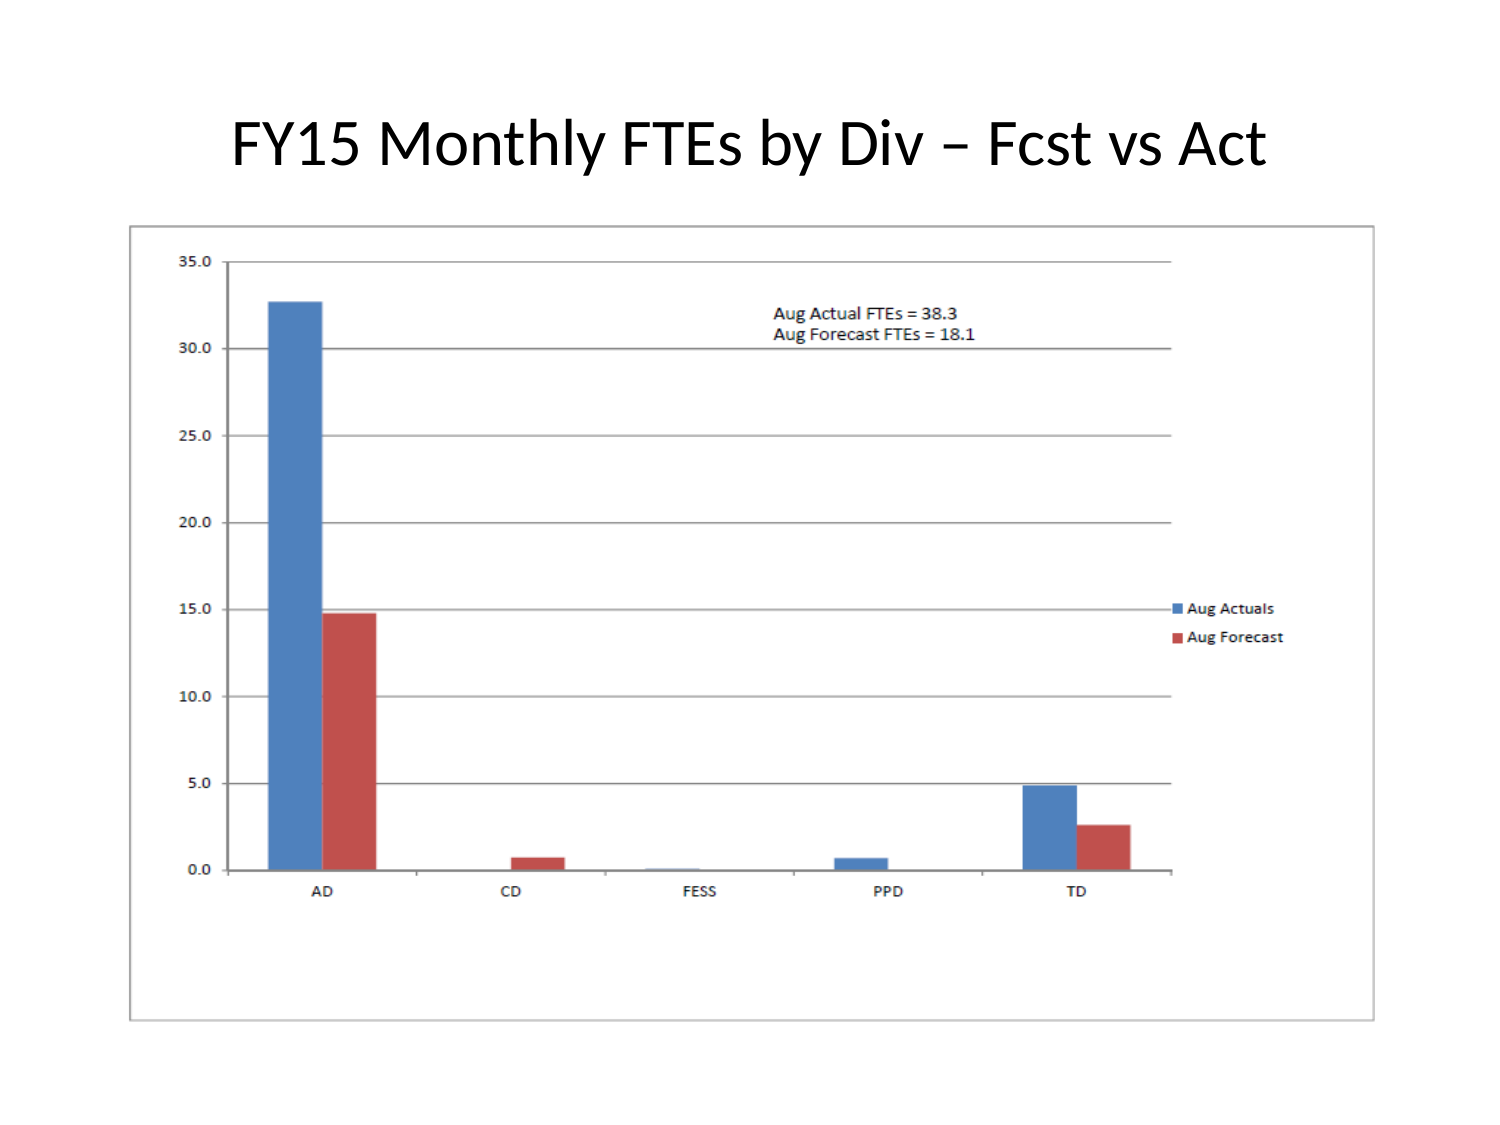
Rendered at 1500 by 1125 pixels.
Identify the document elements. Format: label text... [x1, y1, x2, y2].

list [124, 224, 1376, 1026]
title FY15 Monthly FTEs by Div – Fcst vs Act [75, 45, 1425, 233]
